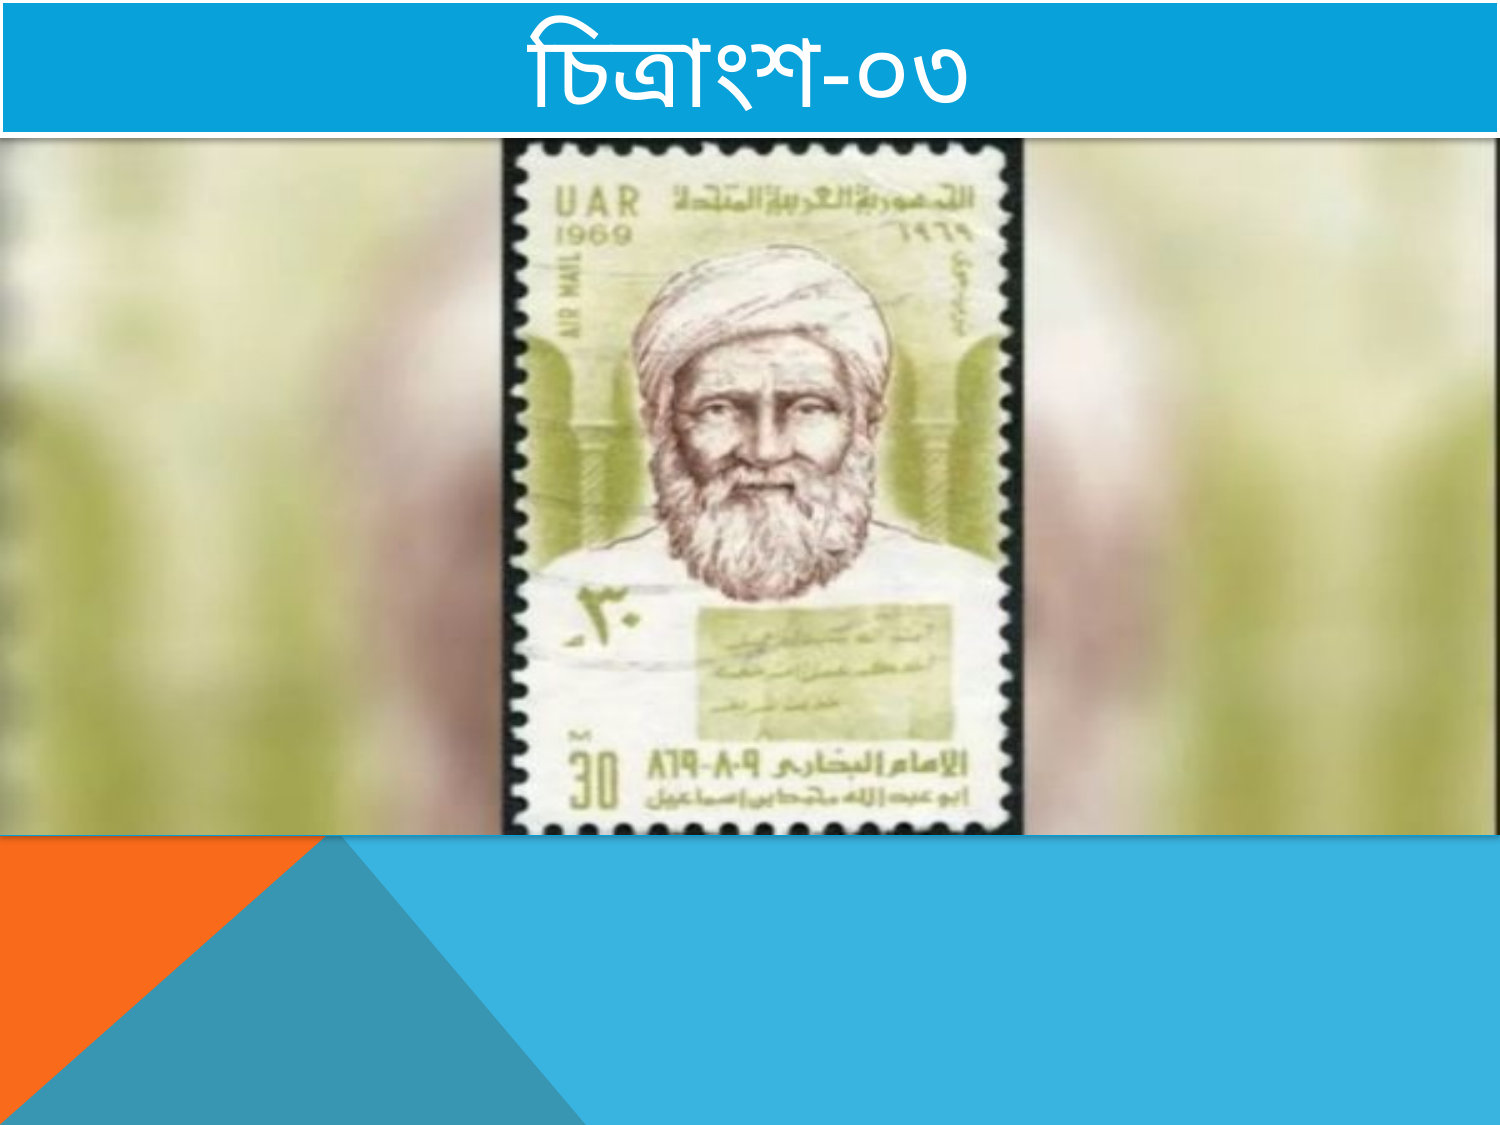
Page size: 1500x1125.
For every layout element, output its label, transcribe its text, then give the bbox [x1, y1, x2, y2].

picture [0, 136, 1500, 834]
text_box চিত্রাংশ-০৩ [0, 0, 1500, 135]
